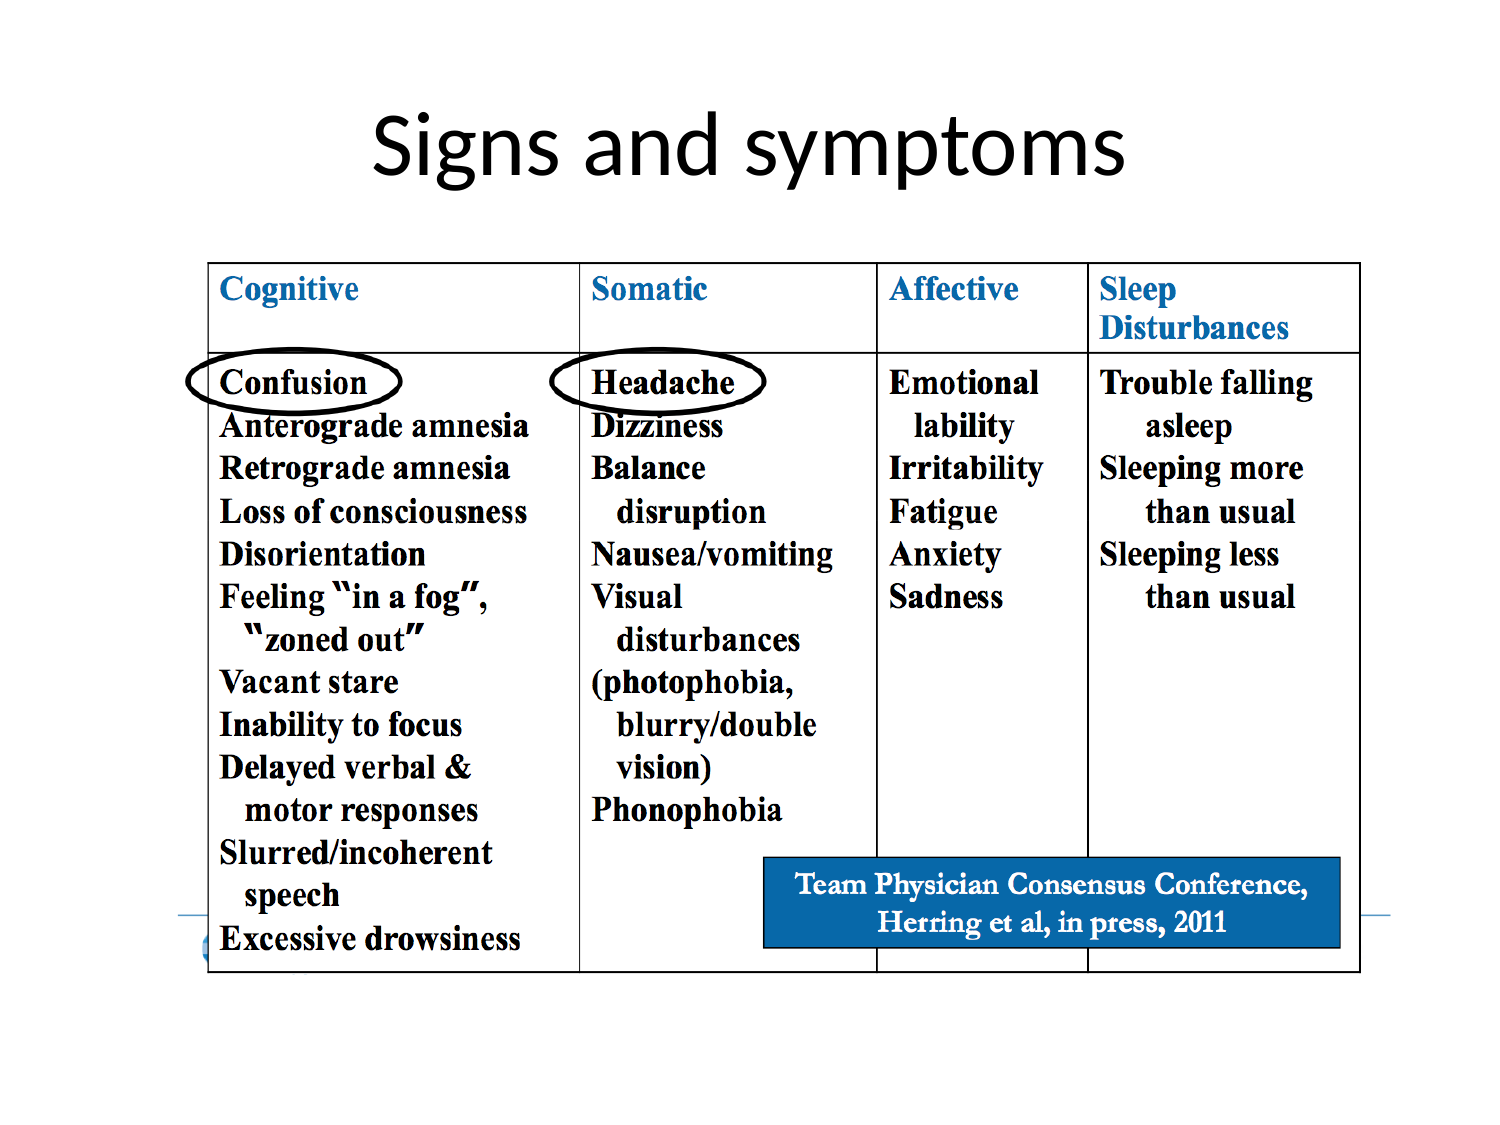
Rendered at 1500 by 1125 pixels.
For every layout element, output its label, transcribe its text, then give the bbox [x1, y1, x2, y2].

picture [174, 262, 1392, 976]
title Signs and symptoms [75, 45, 1425, 233]
